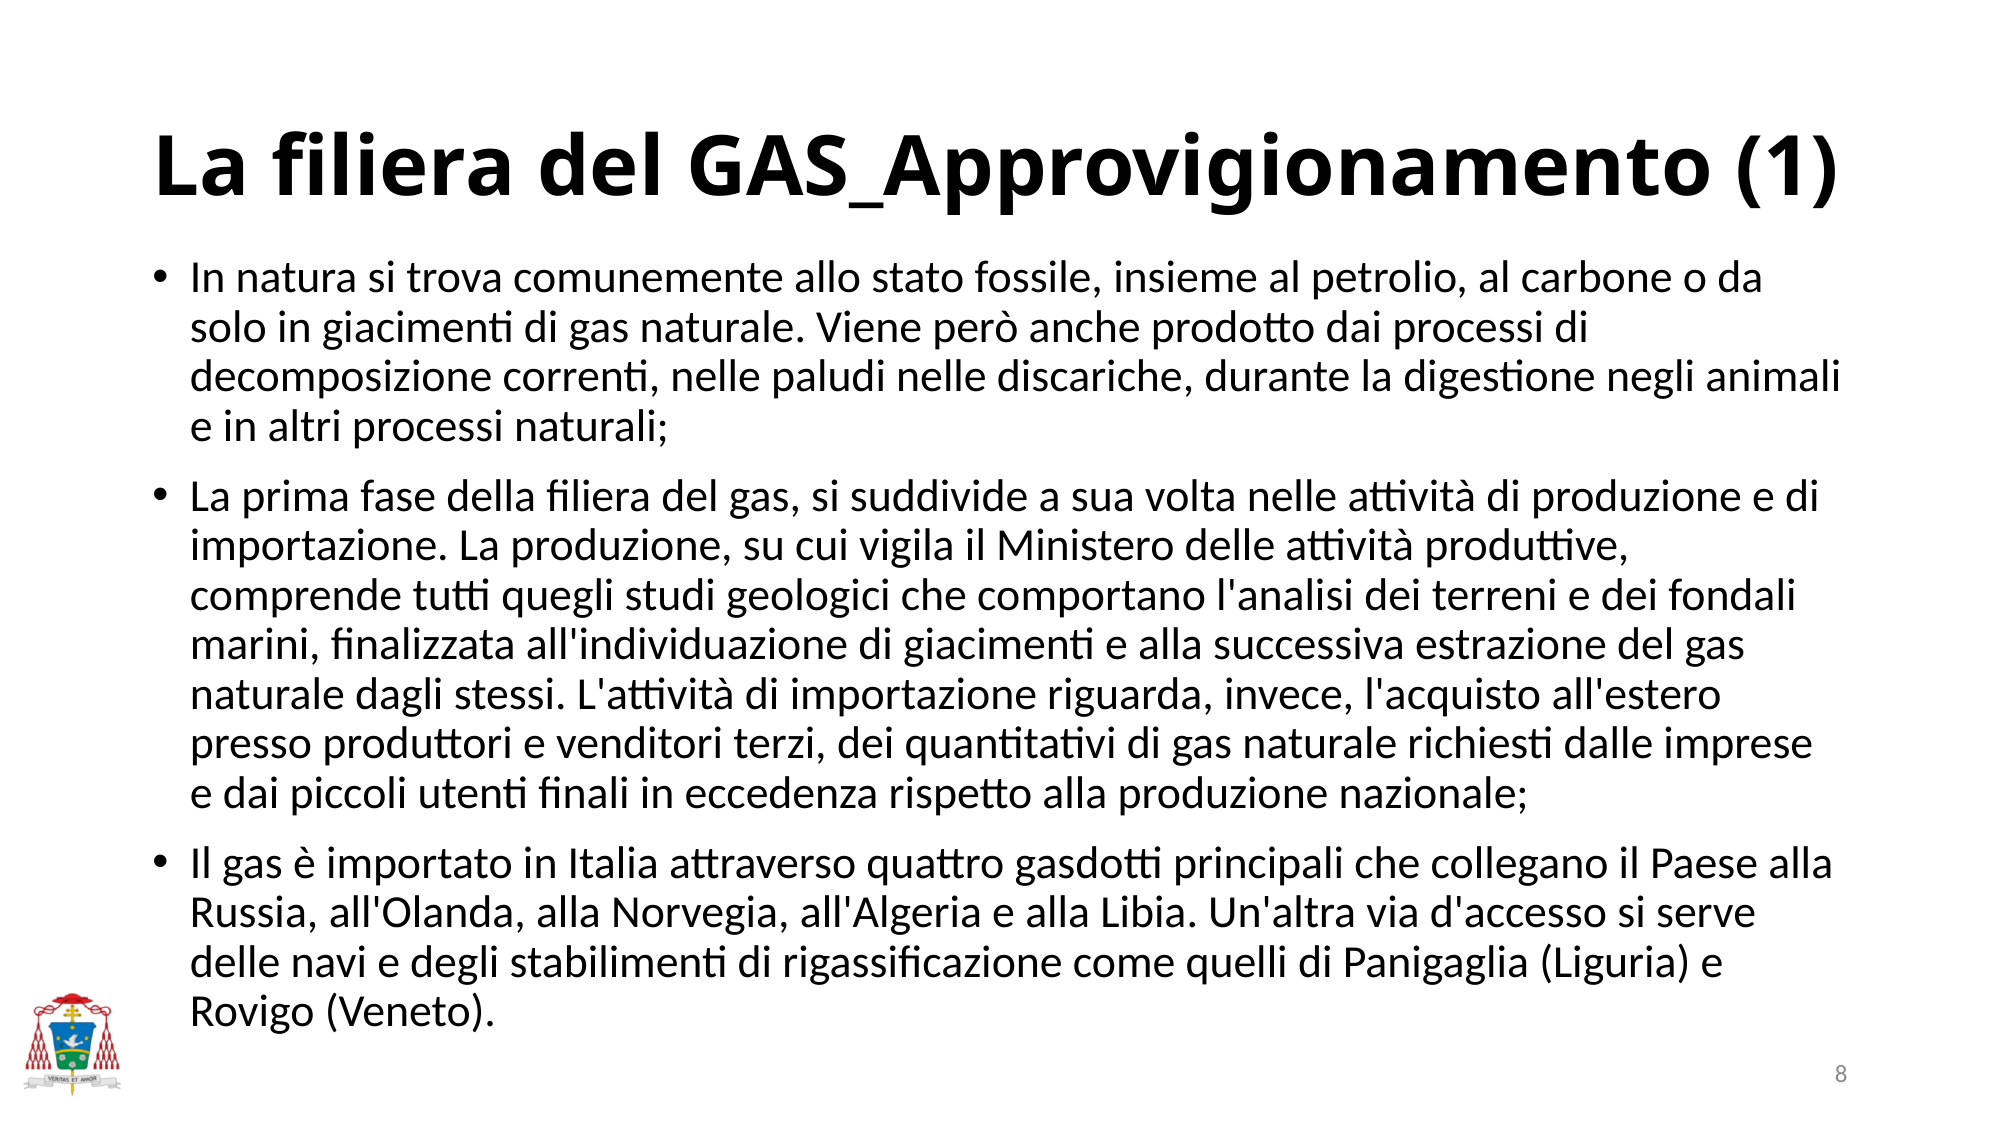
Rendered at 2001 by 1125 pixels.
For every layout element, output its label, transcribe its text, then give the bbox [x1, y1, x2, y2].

picture [23, 993, 121, 1096]
list In natura si trova comunemente allo stato fossile, insieme al petrolio, al carbone o da solo in giacimenti di gas naturale. Viene però anche prodotto dai processi di decomposizione correnti, nelle paludi nelle discariche, durante la digestione negli animali e in altri processi naturali; La prima fase della filiera del gas, si suddivide a sua volta nelle attività di produzione e di importazione. La produzione, su cui vigila il Ministero delle attività produttive, comprende tutti quegli studi geologici che comportano l'analisi dei terreni e dei fondali marini, finalizzata all'individuazione di giacimenti e alla successiva estrazione del gas naturale dagli stessi. L'attività di importazione riguarda, invece, l'acquisto all'estero presso produttori e venditori terzi, dei quantitativi di gas naturale richiesti dalle imprese e dai piccoli utenti finali in eccedenza rispetto alla produzione nazionale; Il gas è importato in Italia attraverso quattro gasdotti principali che collegano il Paese alla Russia, all'Olanda, alla Norvegia, all'Algeria e alla Libia. Un'altra via d'accesso si serve delle navi e degli stabilimenti di rigassificazione come quelli di Panigaglia (Liguria) e Rovigo (Veneto). [137, 245, 1863, 960]
title La filiera del GAS_Approvigionamento (1) [137, 59, 1863, 245]
slide_number 8 [1412, 1042, 1863, 1103]
